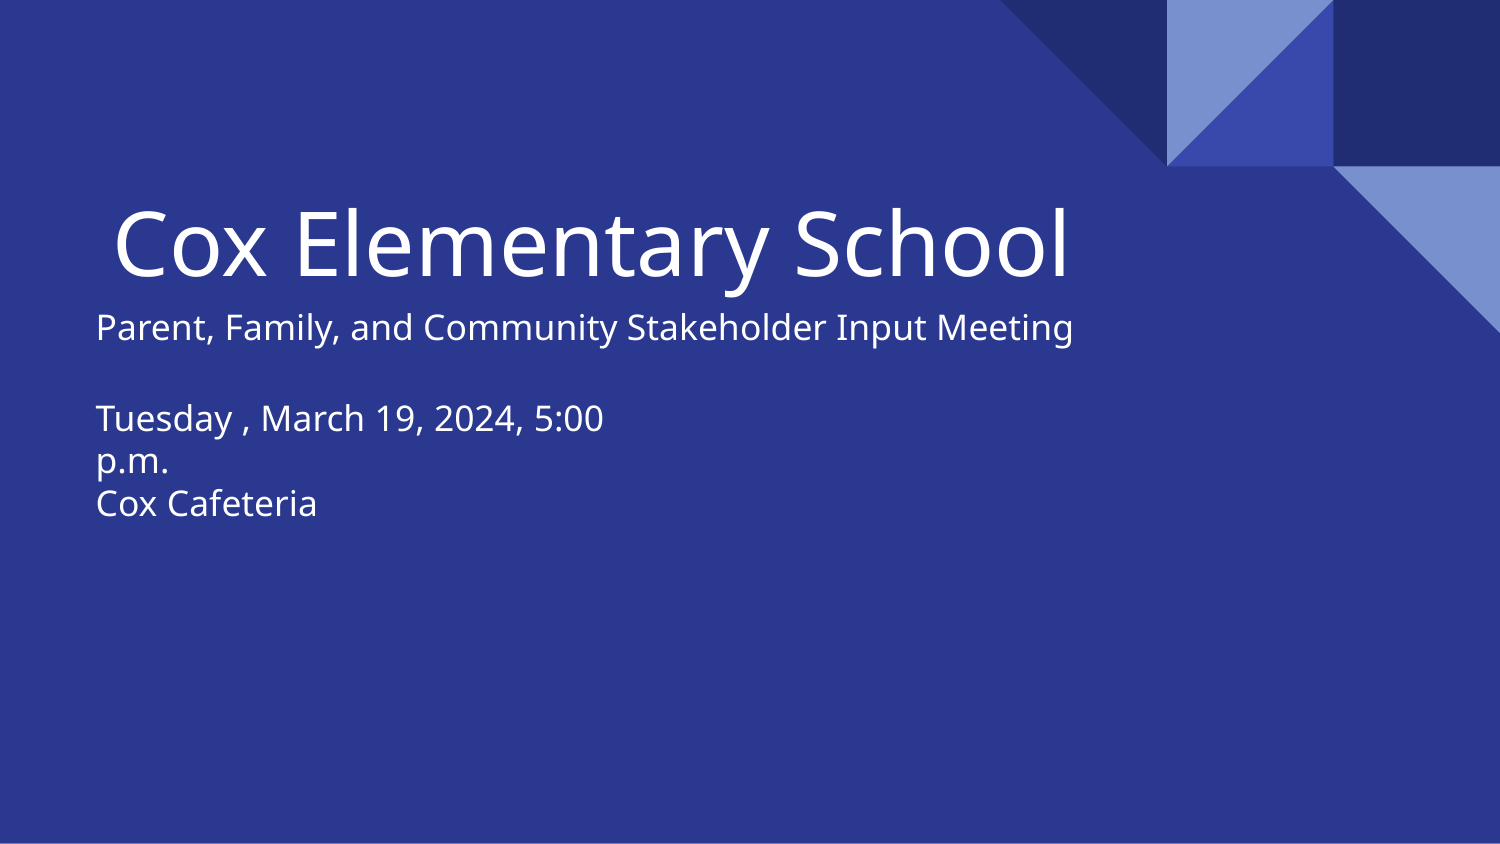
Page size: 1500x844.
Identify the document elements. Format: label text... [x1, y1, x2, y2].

text_box Cox Elementary School Parent, Family, and Community Stakeholder Input Meeting Tuesday , March 19, 2024, 5:00 p.m. Cox Cafeteria [87, 159, 1338, 524]
